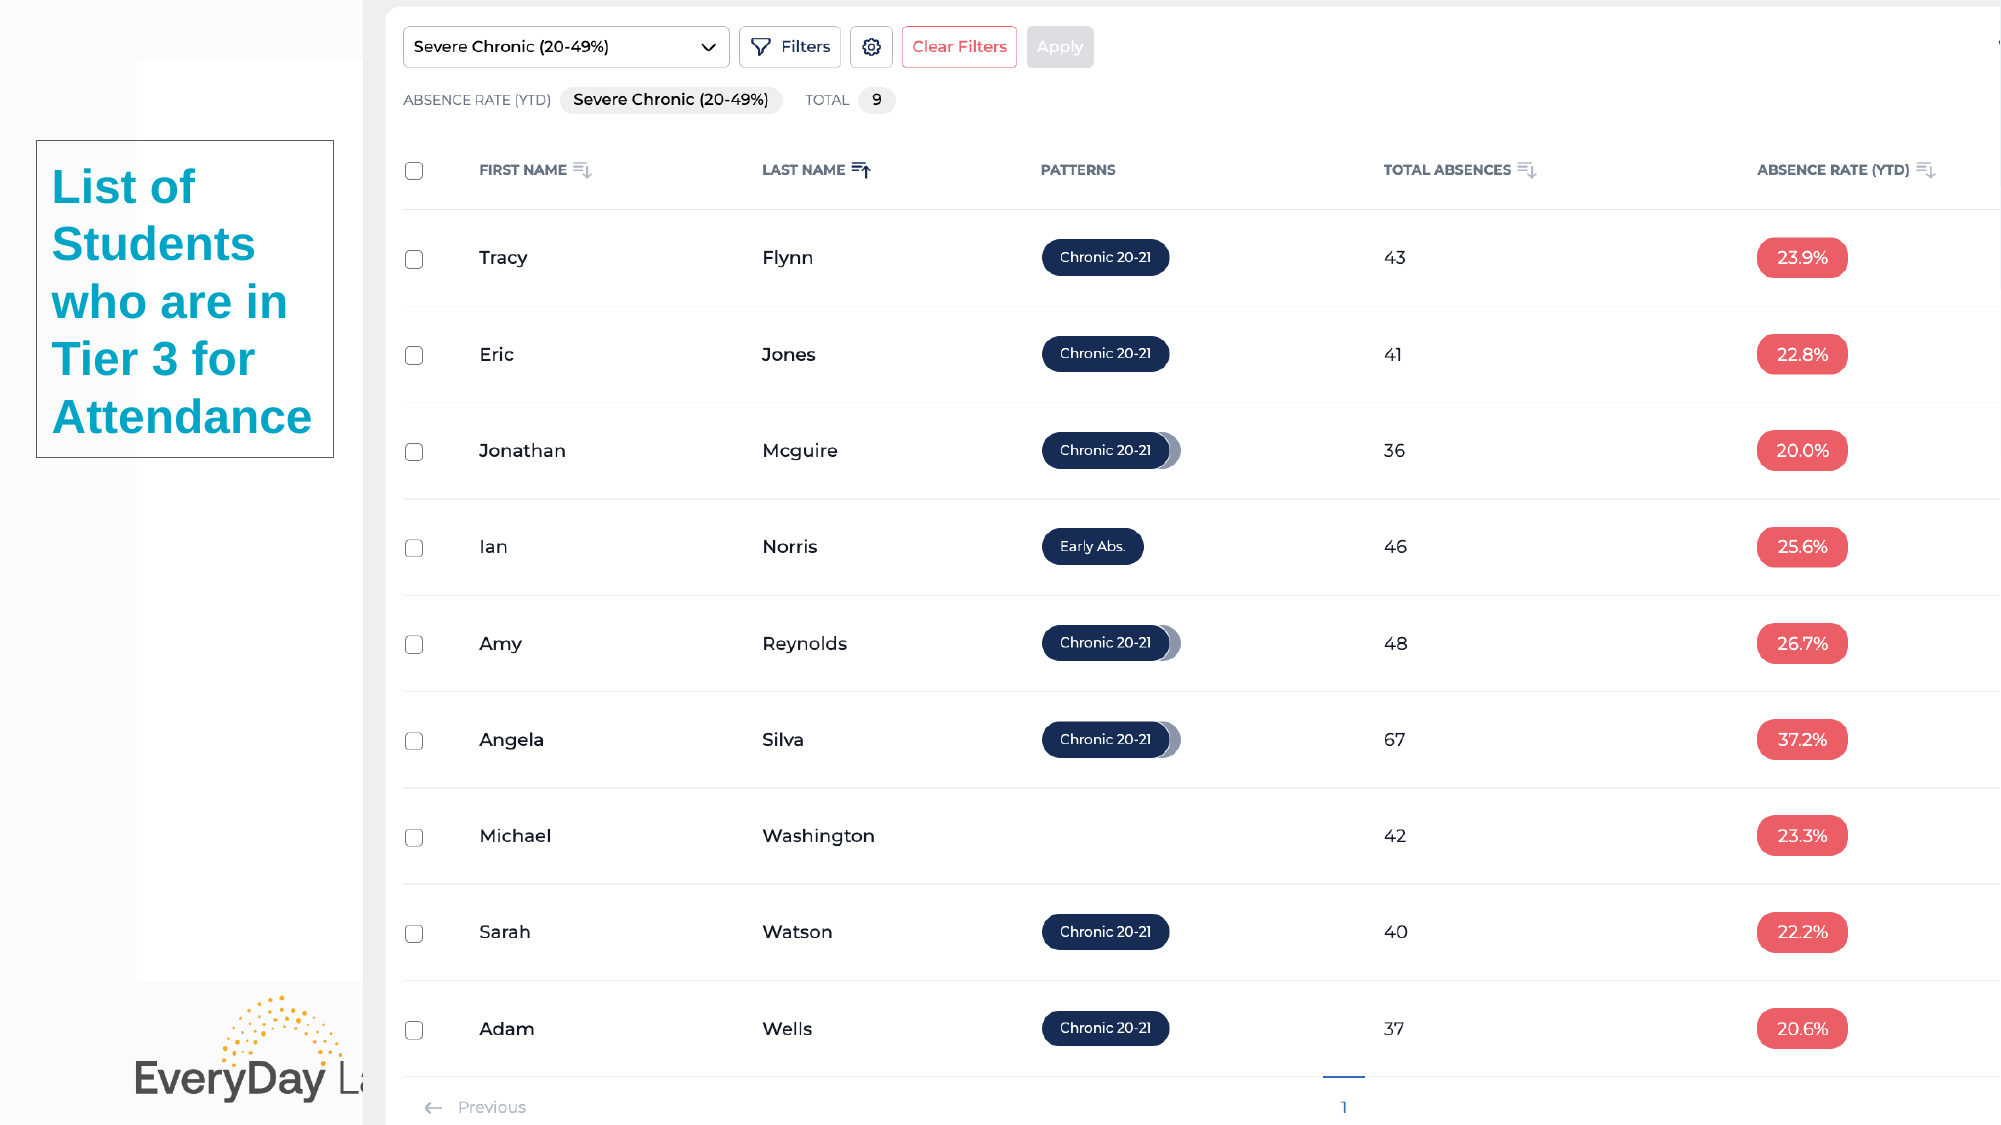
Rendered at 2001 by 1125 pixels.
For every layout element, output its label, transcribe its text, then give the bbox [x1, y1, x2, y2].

text_box List of Students who are in Tier 3 for Attendance [36, 140, 334, 458]
picture [135, 0, 2001, 1125]
